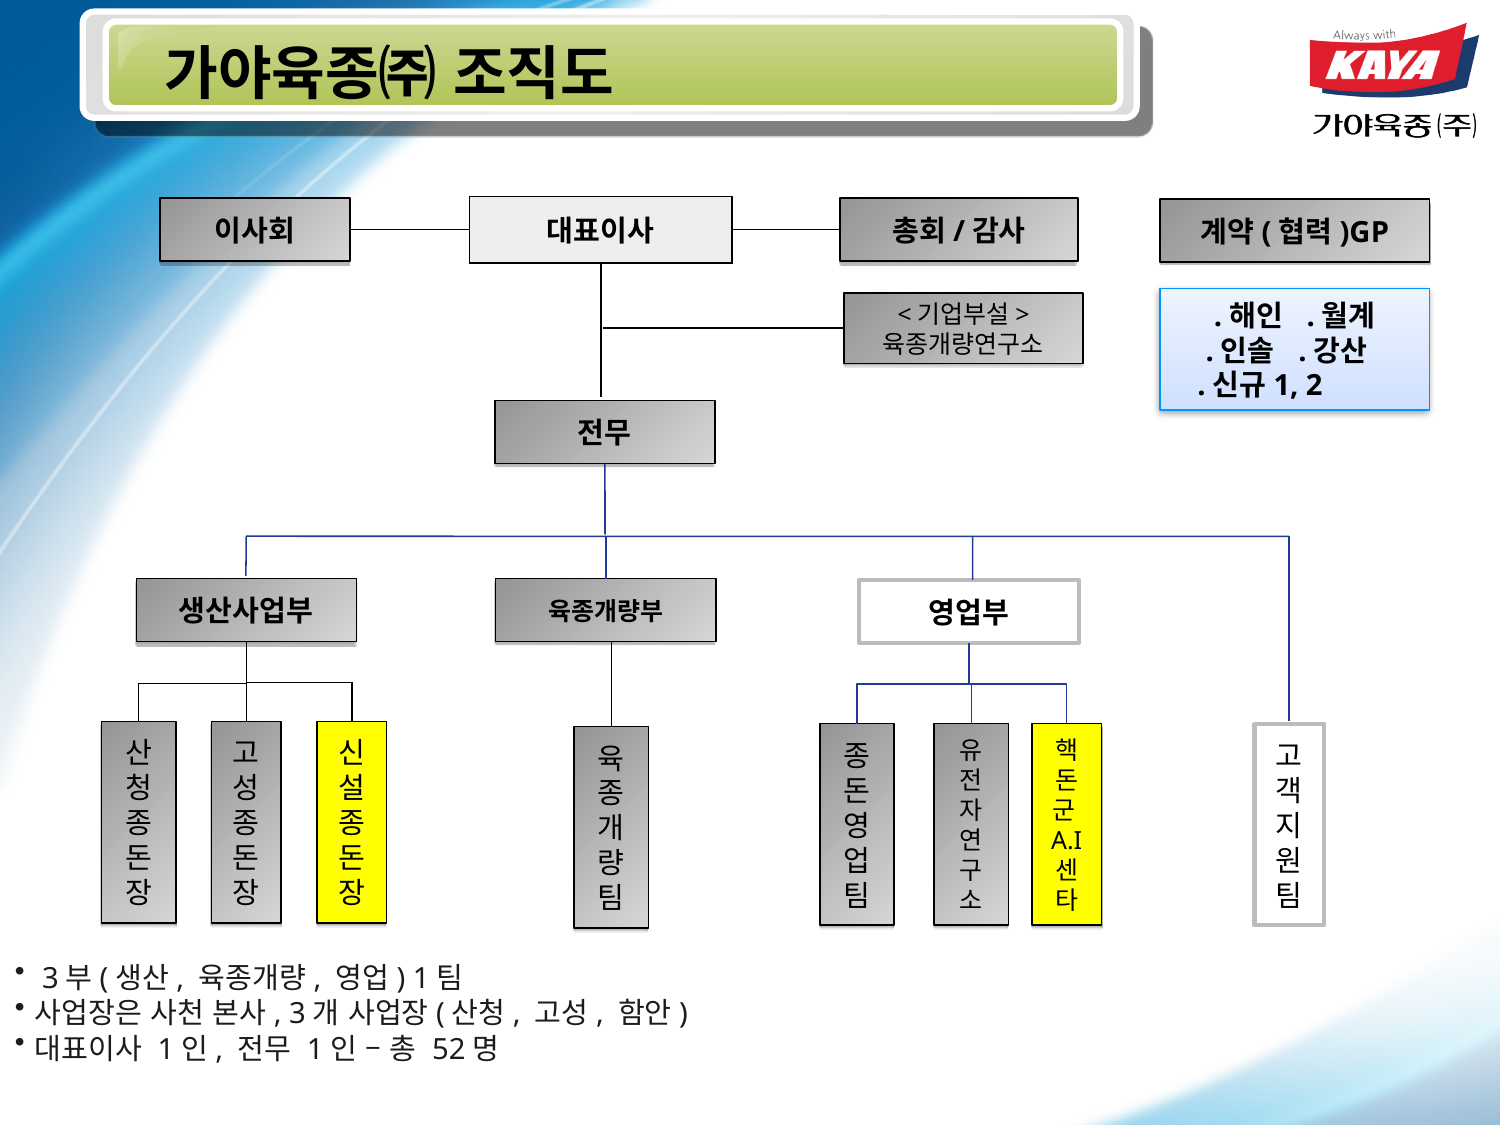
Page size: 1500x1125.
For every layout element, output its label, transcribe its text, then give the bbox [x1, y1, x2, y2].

picture [0, 0, 1500, 1125]
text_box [101, 195, 1430, 929]
text_box 3부(생산, 육종개량, 영업) 1팀 사업장은 사천 본사, 3개 사업장(산청, 고성, 함안) 대표이사 1인, 전무 1인 – 총 52명 [0, 964, 703, 1071]
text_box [82, 11, 1137, 119]
